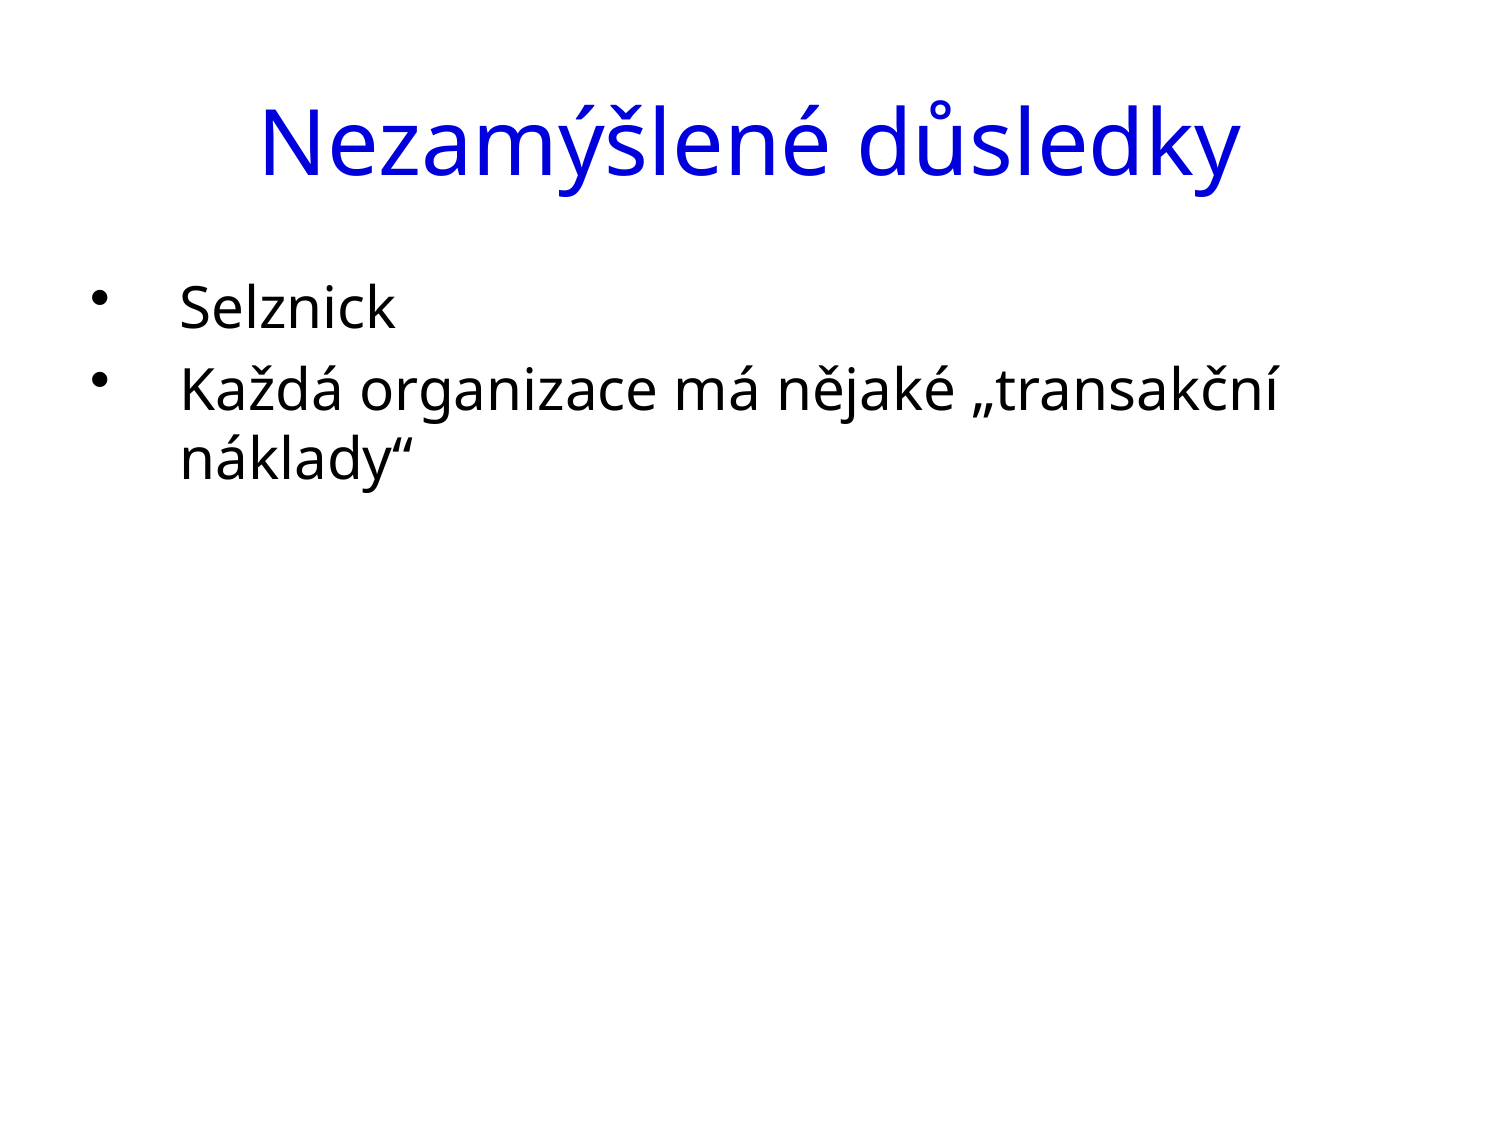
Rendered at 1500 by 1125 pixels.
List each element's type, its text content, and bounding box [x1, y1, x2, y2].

title Nezamýšlené důsledky [74, 44, 1426, 233]
list Selznick Každá organizace má nějaké „transakční náklady“ [74, 262, 1426, 1006]
